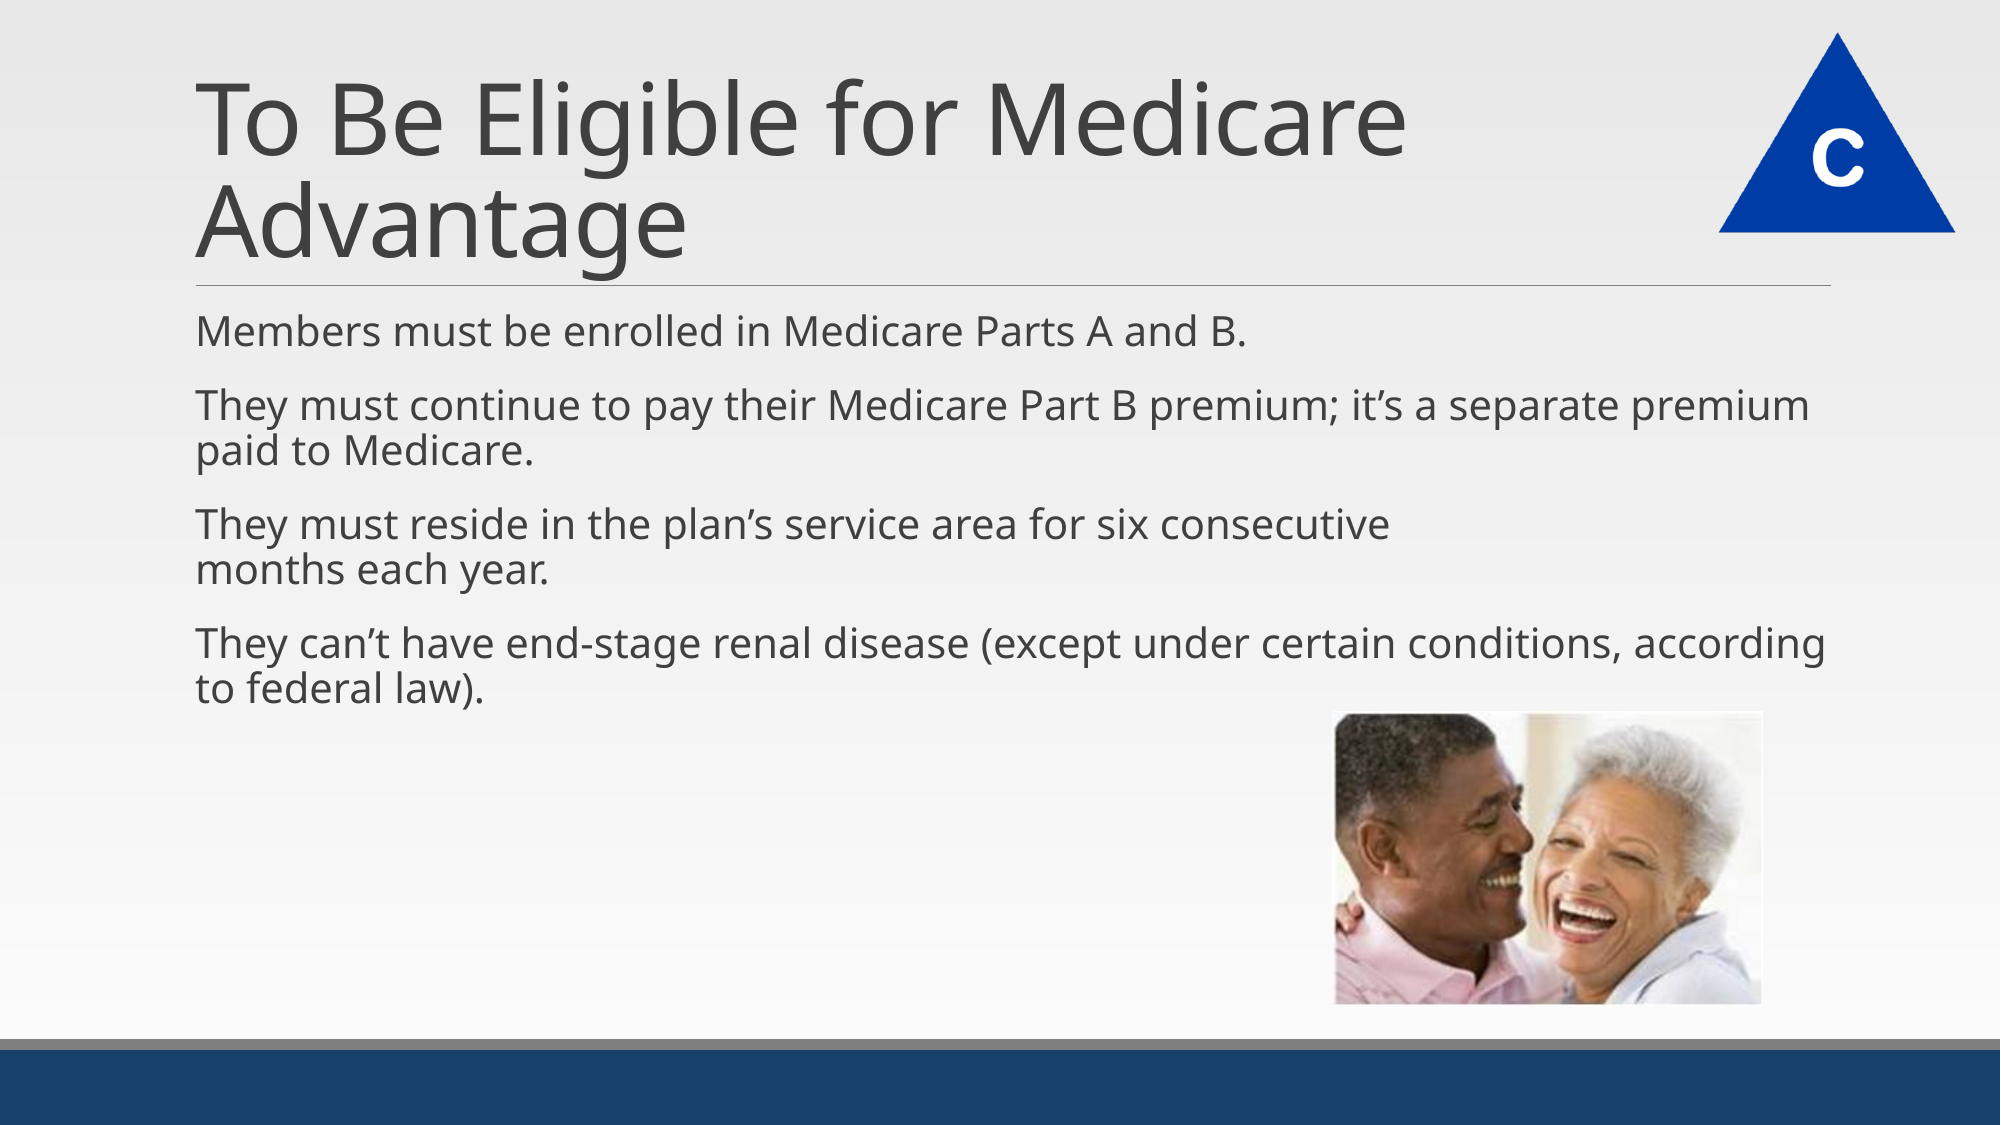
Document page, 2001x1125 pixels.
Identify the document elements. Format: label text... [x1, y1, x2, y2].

picture [1331, 710, 1763, 1007]
picture [1716, 28, 1958, 236]
title To Be Eligible for Medicare Advantage [180, 47, 1830, 285]
list Members must be enrolled in Medicare Parts A and B. They must continue to pay their Medicare Part B premium; it’s a separate premium paid to Medicare. They must reside in the plan’s service area for six consecutive months each year. They can’t have end-stage renal disease (except under certain conditions, according to federal law). [180, 302, 1830, 963]
